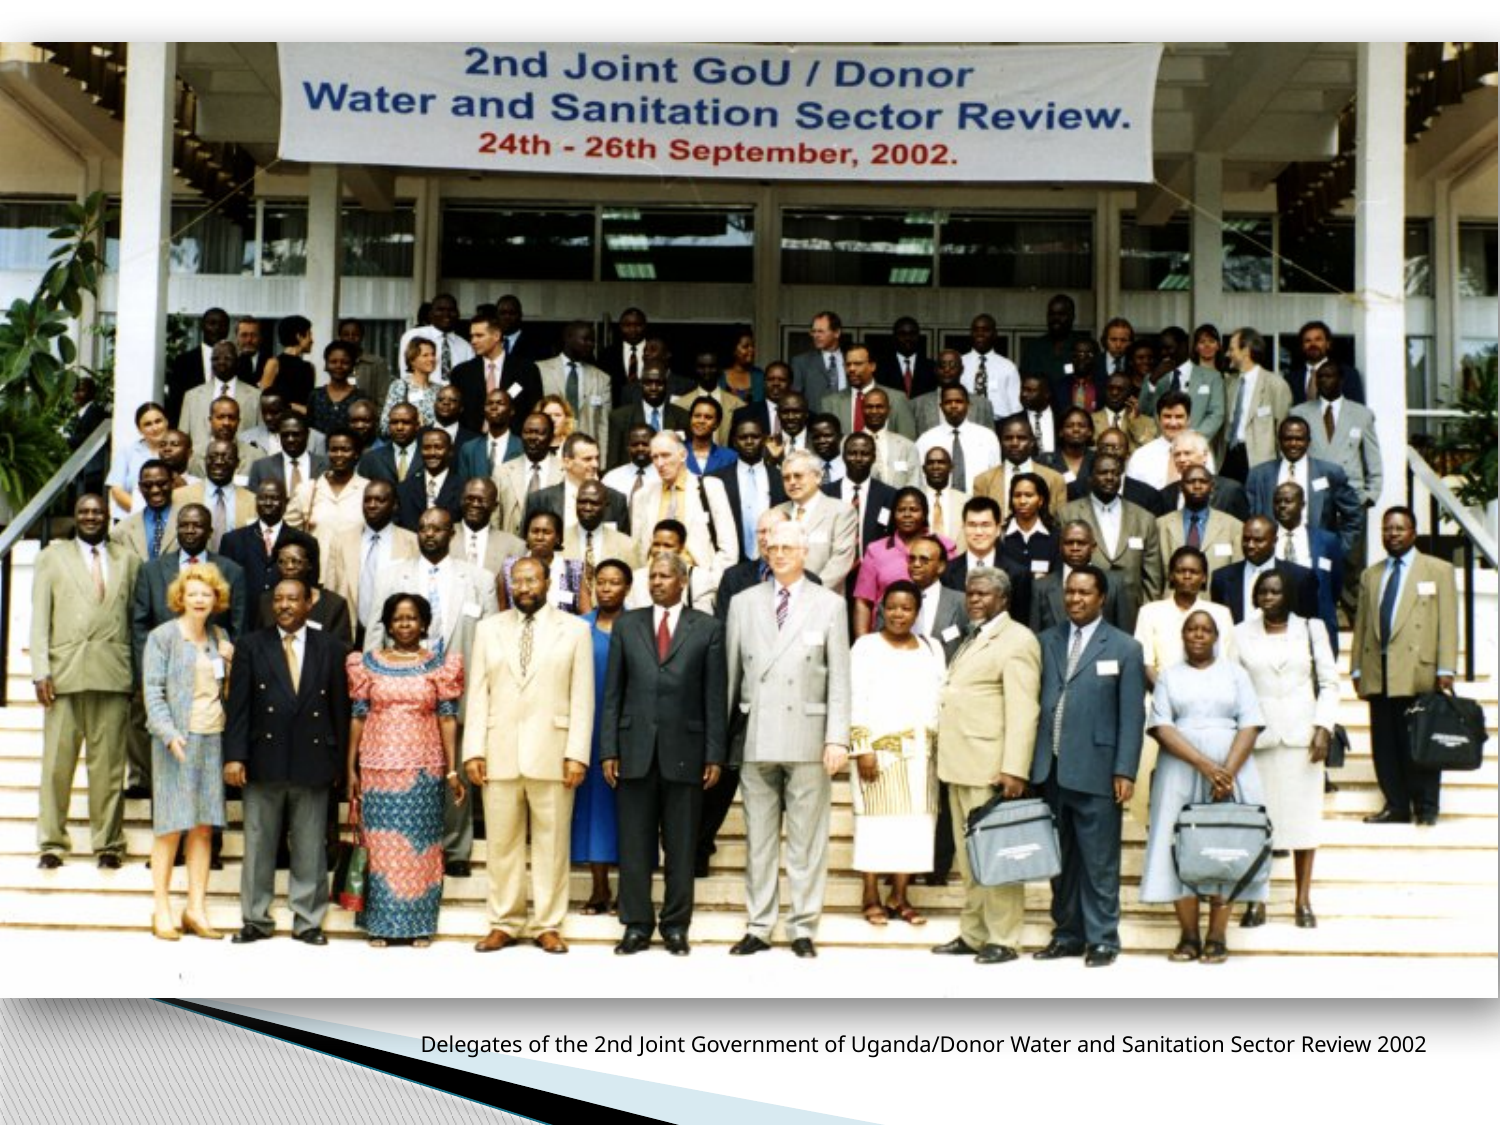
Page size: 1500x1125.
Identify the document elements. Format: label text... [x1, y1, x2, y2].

picture [0, 42, 1498, 998]
text_box Delegates of the 2nd Joint Government of Uganda/Donor Water and Sanitation Sector Review 2002 [405, 1023, 1498, 1065]
